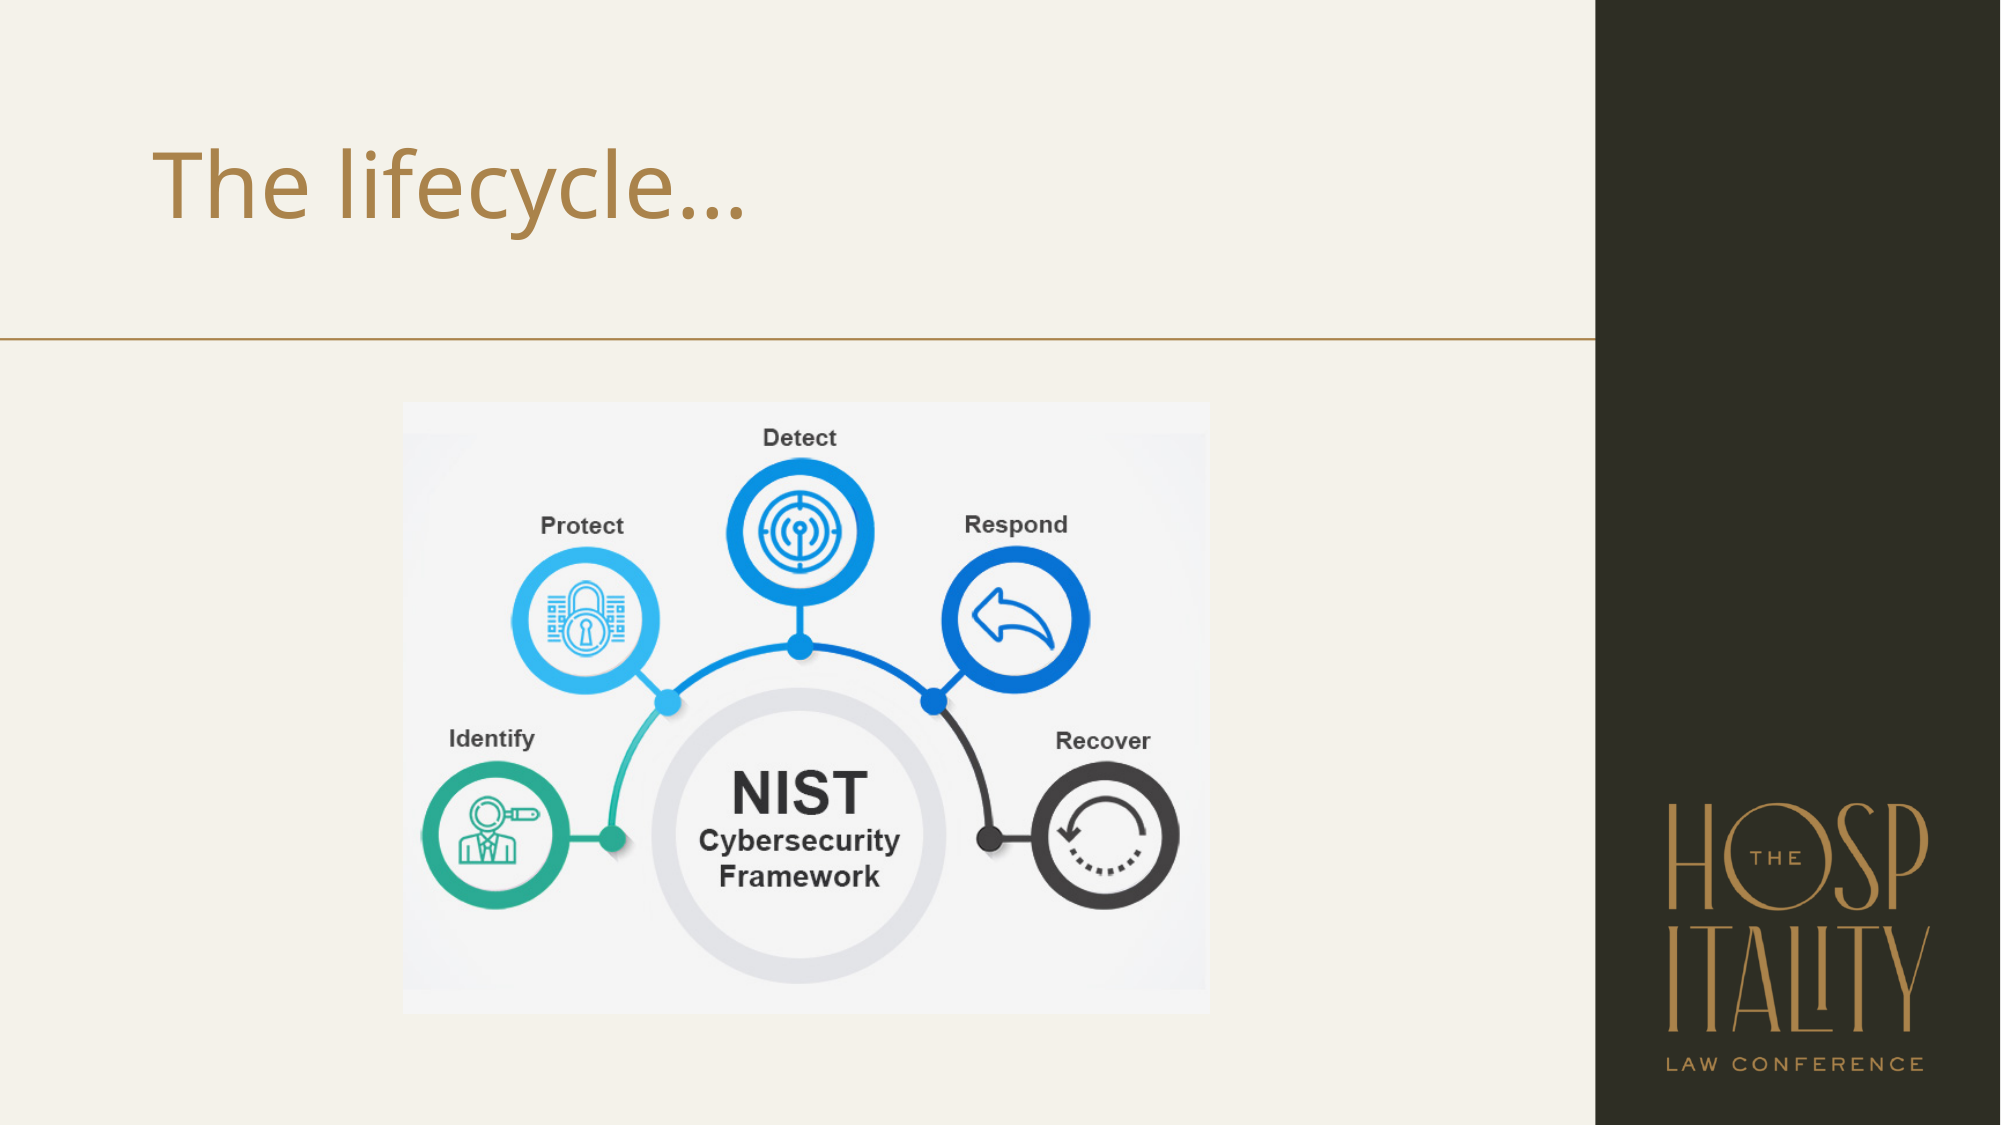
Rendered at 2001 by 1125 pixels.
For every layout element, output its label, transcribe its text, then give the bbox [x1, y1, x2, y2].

title The lifecycle… [137, 59, 1477, 246]
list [403, 402, 1210, 1014]
picture [0, 0, 2001, 1125]
